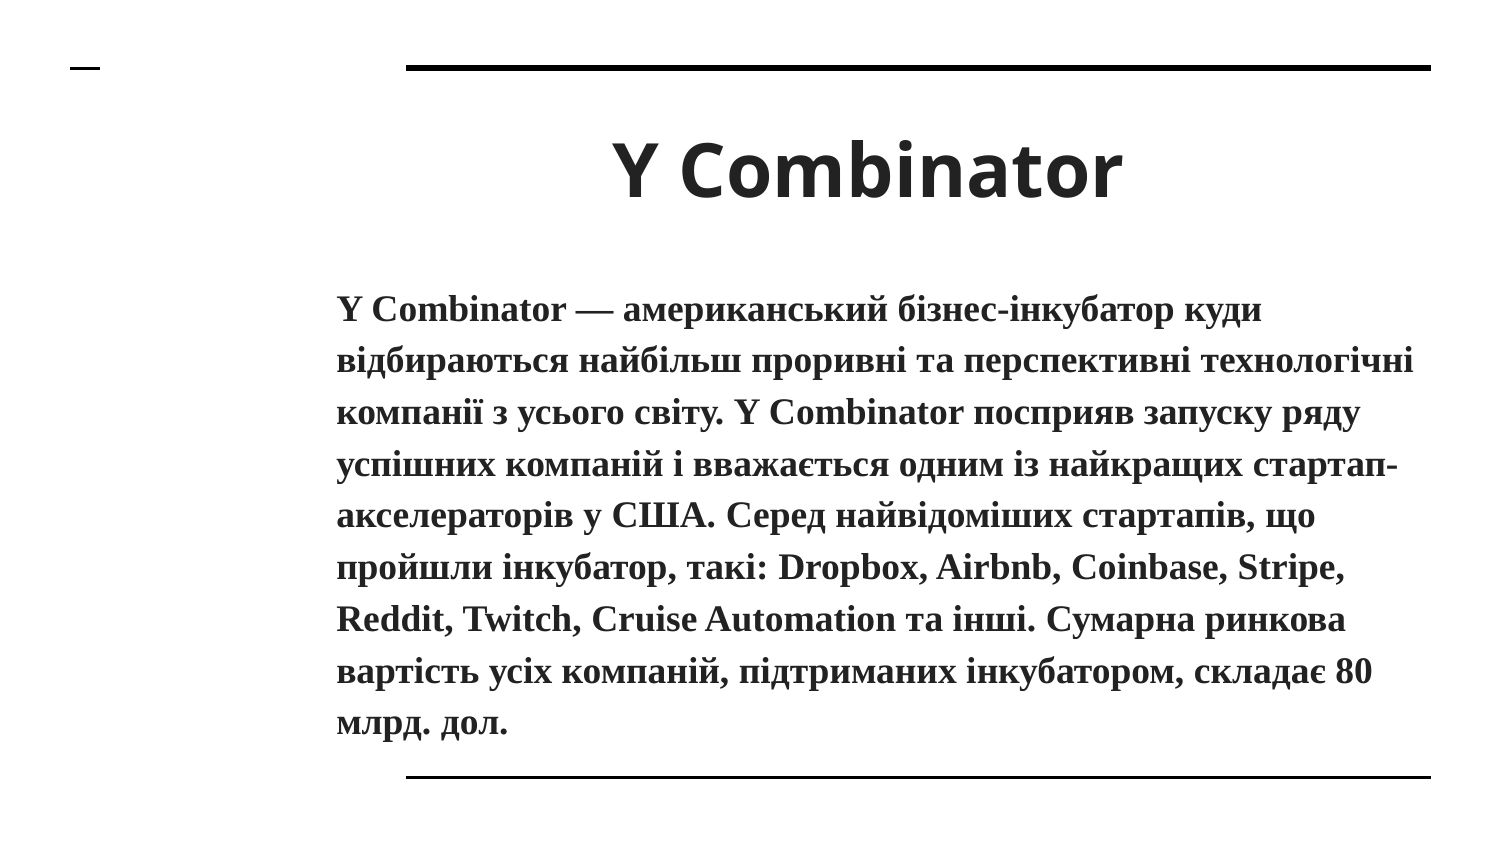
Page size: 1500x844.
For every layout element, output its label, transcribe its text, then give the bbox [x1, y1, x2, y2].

list Y Combinator — американський бізнес-інкубатор куди відбираються найбільш проривні та перспективні технологічні компанії з усього світу. Y Combinator посприяв запуску ряду успішних компаній і вважається одним із найкращих стартап-акселераторів у США. Серед найвідоміших стартапів, що пройшли інкубатор, такі: Dropbox, Airbnb, Coinbase, Stripe, Reddit, Twitch, Cruise Automation та інші. Сумарна ринкова вартість усіх компаній, підтриманих інкубатором, складає 80 млрд. дол. [321, 261, 1433, 776]
title Y Combinator [597, 94, 1431, 199]
